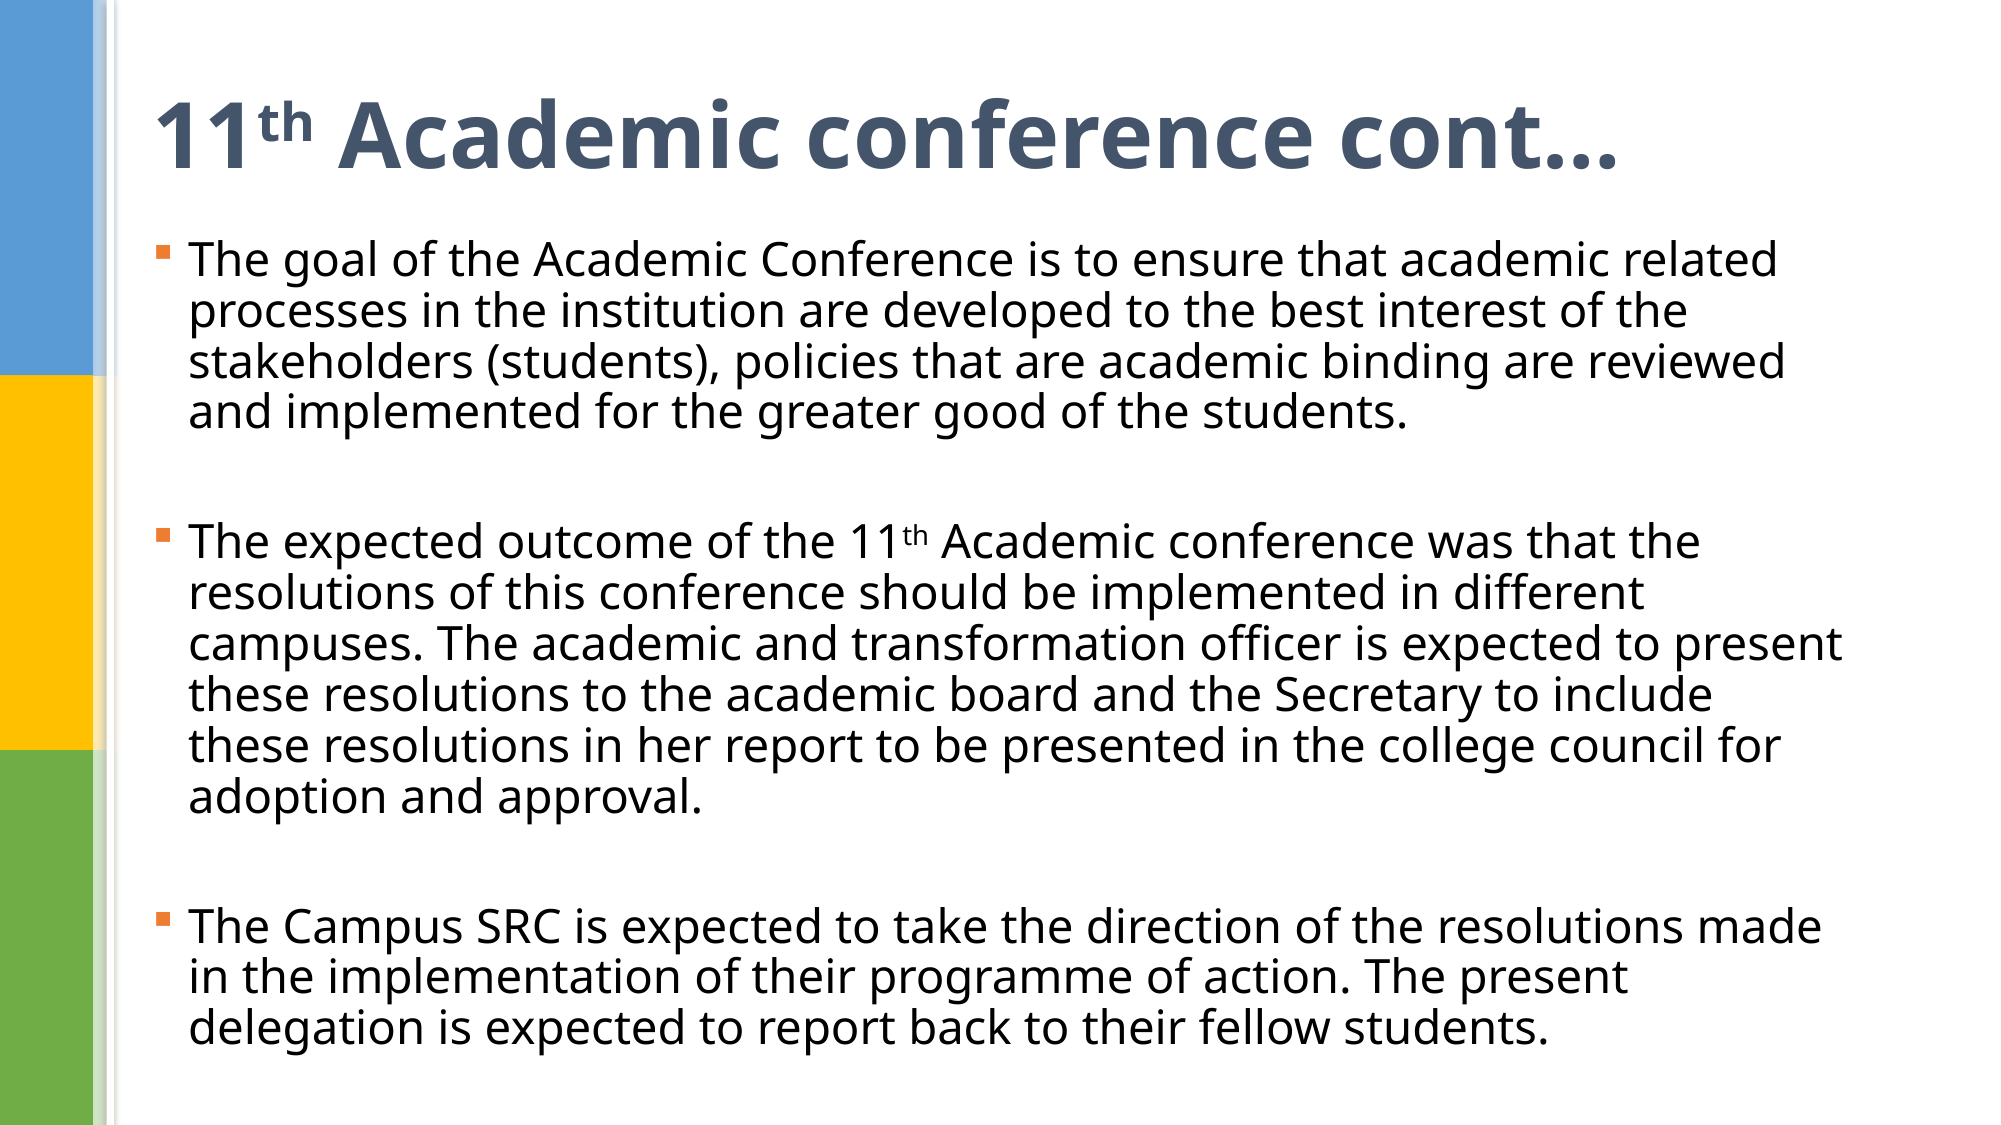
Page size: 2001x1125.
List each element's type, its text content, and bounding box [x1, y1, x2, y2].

title 11th Academic conference cont… [137, 59, 1863, 204]
list The goal of the Academic Conference is to ensure that academic related processes in the institution are developed to the best interest of the stakeholders (students), policies that are academic binding are reviewed and implemented for the greater good of the students. The expected outcome of the 11th Academic conference was that the resolutions of this conference should be implemented in different campuses. The academic and transformation officer is expected to present these resolutions to the academic board and the Secretary to include these resolutions in her report to be presented in the college council for adoption and approval. The Campus SRC is expected to take the direction of the resolutions made in the implementation of their programme of action. The present delegation is expected to report back to their fellow students. [137, 228, 1863, 1066]
